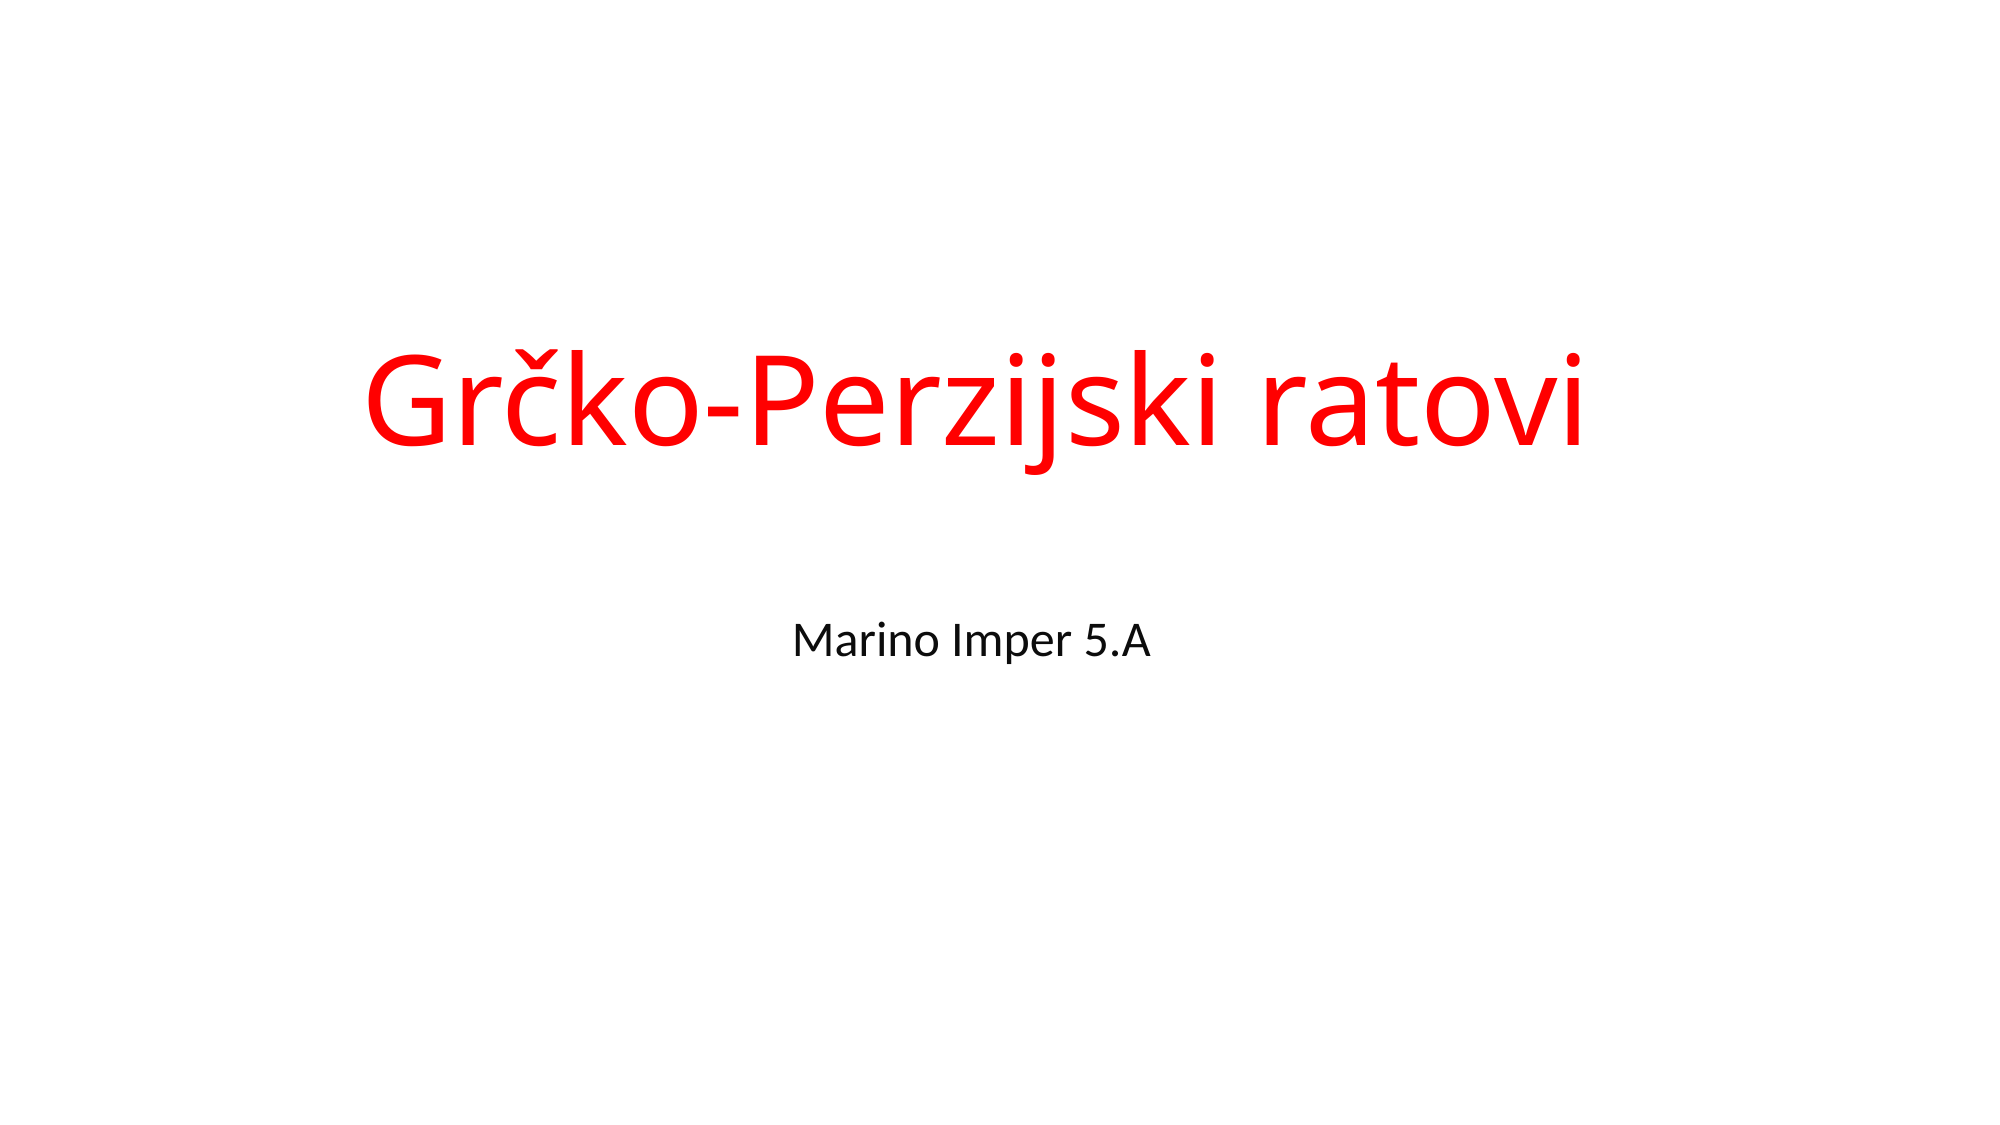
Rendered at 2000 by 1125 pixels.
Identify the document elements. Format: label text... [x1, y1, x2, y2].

subtitle Marino Imper 5.A [247, 605, 1696, 747]
title Grčko-Perzijski ratovi [226, 42, 1727, 481]
